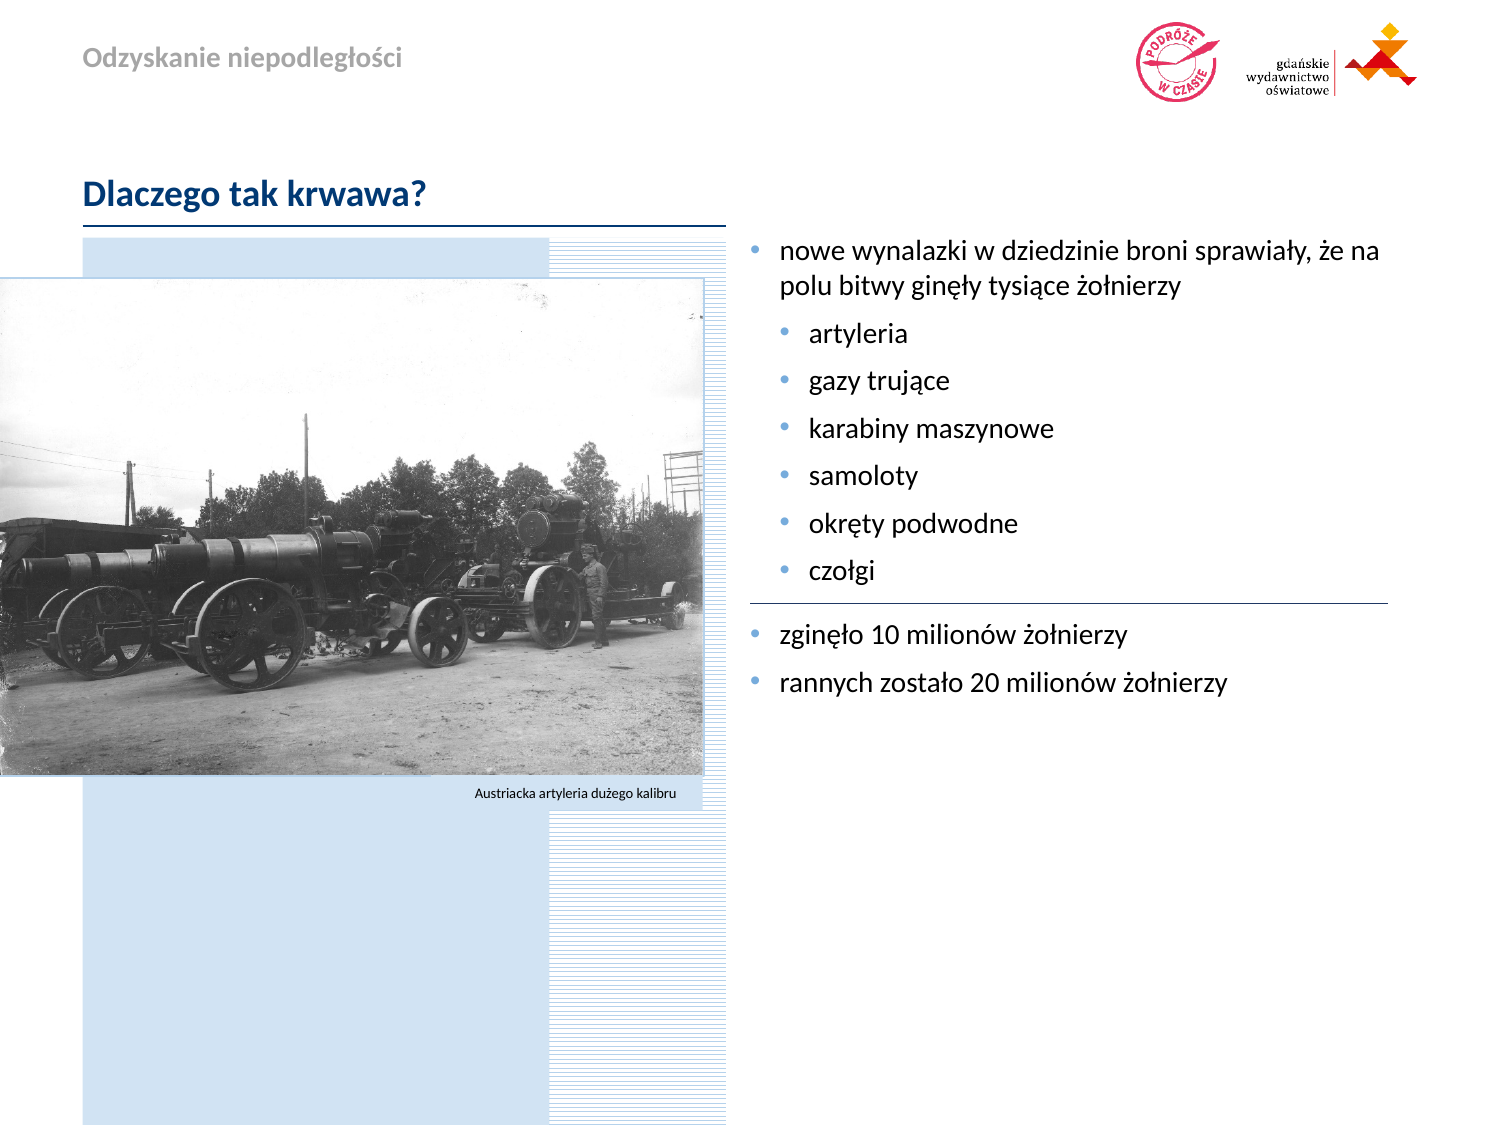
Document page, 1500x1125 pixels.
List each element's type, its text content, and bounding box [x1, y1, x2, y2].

picture [1246, 22, 1417, 96]
text_box [548, 237, 727, 1125]
picture [1136, 22, 1220, 102]
text_box gazy trujące karabiny maszynowe samoloty okręty podwodne czołgi [750, 355, 1388, 592]
text_box Dlaczego tak krwawa? [82, 154, 674, 225]
picture [0, 279, 703, 776]
text_box [82, 777, 548, 1125]
text_box [82, 237, 548, 277]
text_box nowe wynalazki w dziedzinie broni sprawiały, że na polu bitwy ginęły tysiące żołnierzy artyleria [750, 225, 1388, 355]
text_box zginęło 10 milionów żołnierzy rannych zostało 20 milionów żołnierzy [750, 609, 1388, 829]
text_box Austriacka artyleria dużego kalibru [431, 776, 703, 811]
